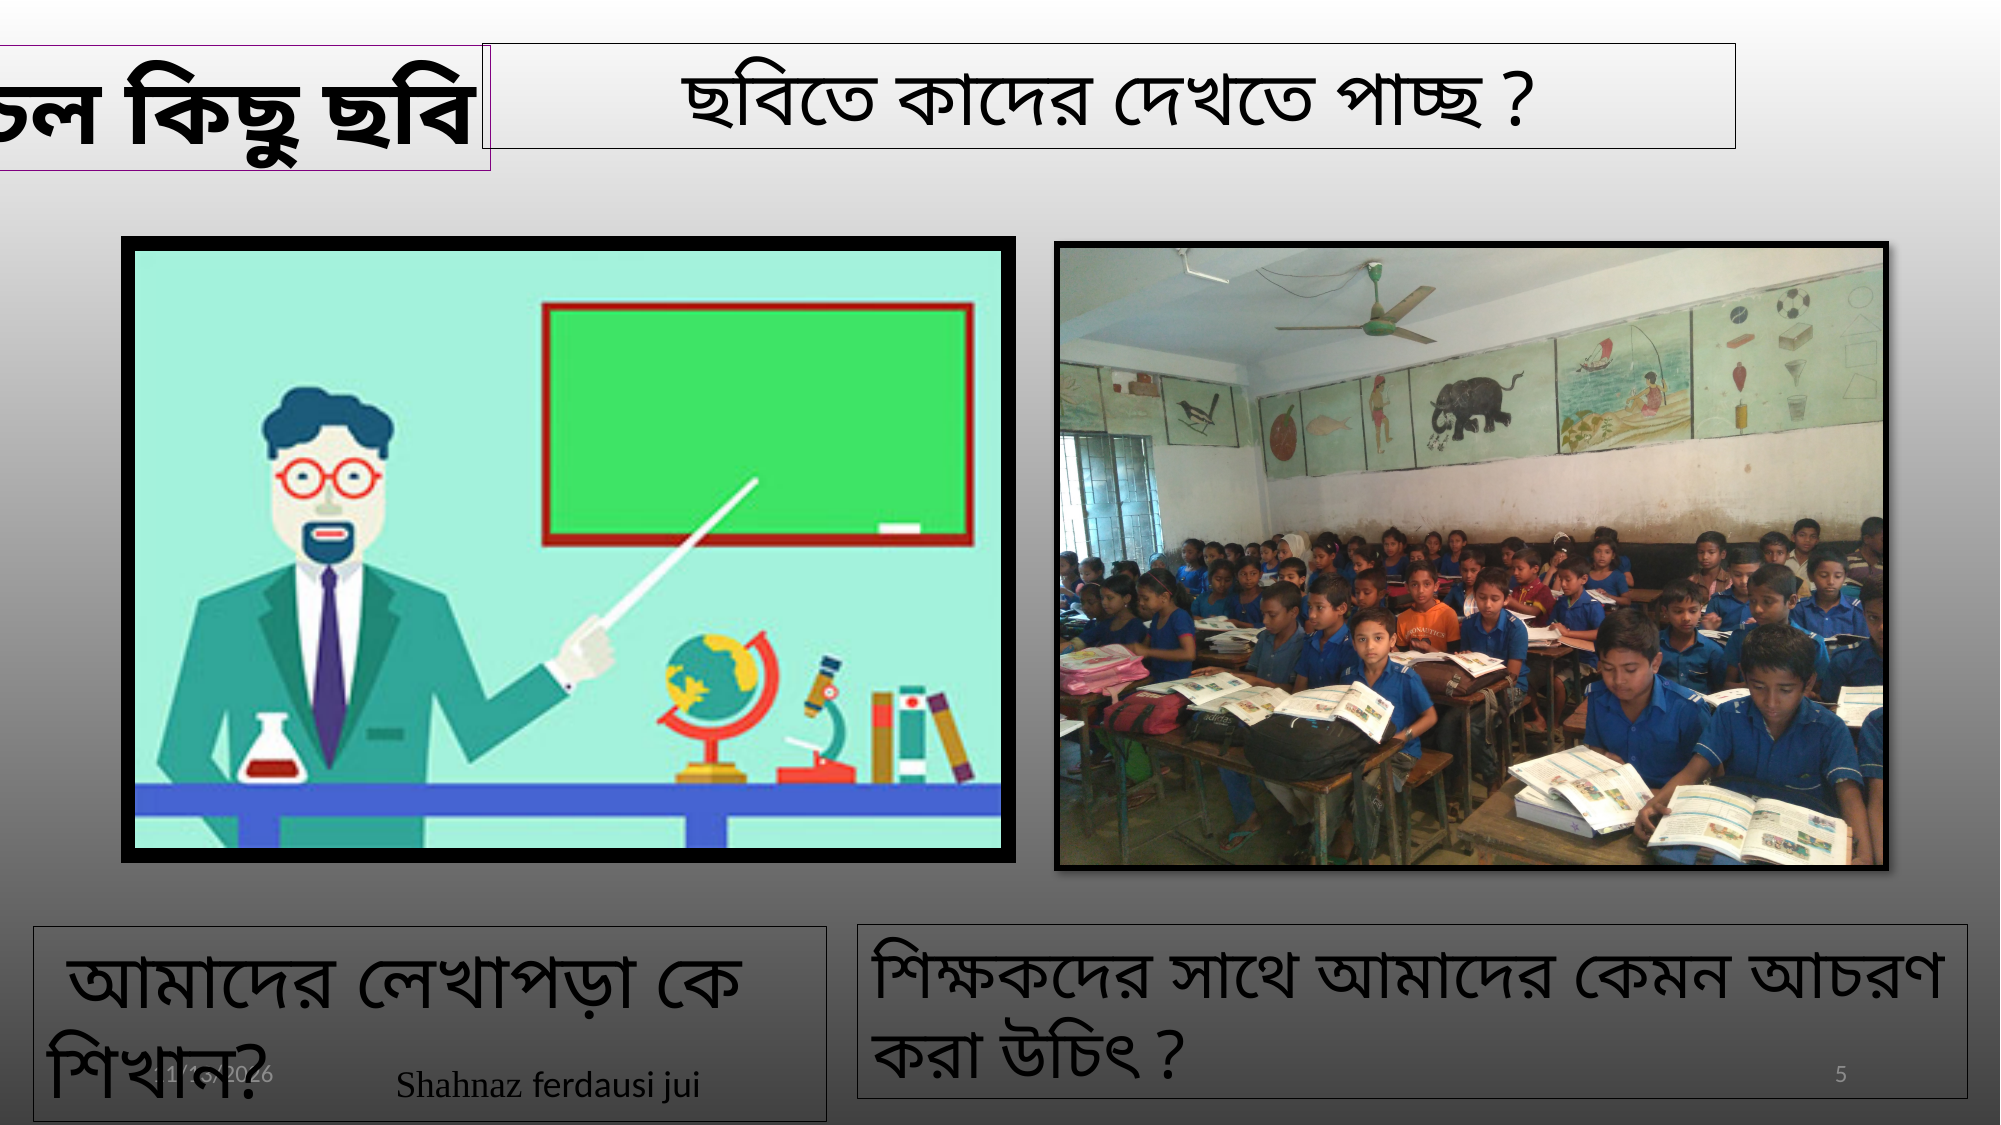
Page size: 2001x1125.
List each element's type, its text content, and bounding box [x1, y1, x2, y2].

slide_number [137, 1042, 588, 1103]
slide_number 5 [1412, 1042, 1863, 1103]
footer Shahnaz ferdausi jui [308, 1052, 789, 1113]
text_box ছবিতে কাদের দেখতে পাচ্ছ ? [481, 43, 1736, 149]
text_box চল কিছু ছবি [0, 45, 491, 171]
text_box আমাদের লেখাপড়া কে শিখান? [32, 926, 826, 1122]
picture [1059, 247, 1884, 866]
text_box শিক্ষকদের সাথে আমাদের কেমন আচরণ করা উচিৎ ? [857, 924, 1968, 1099]
picture [135, 250, 1002, 849]
